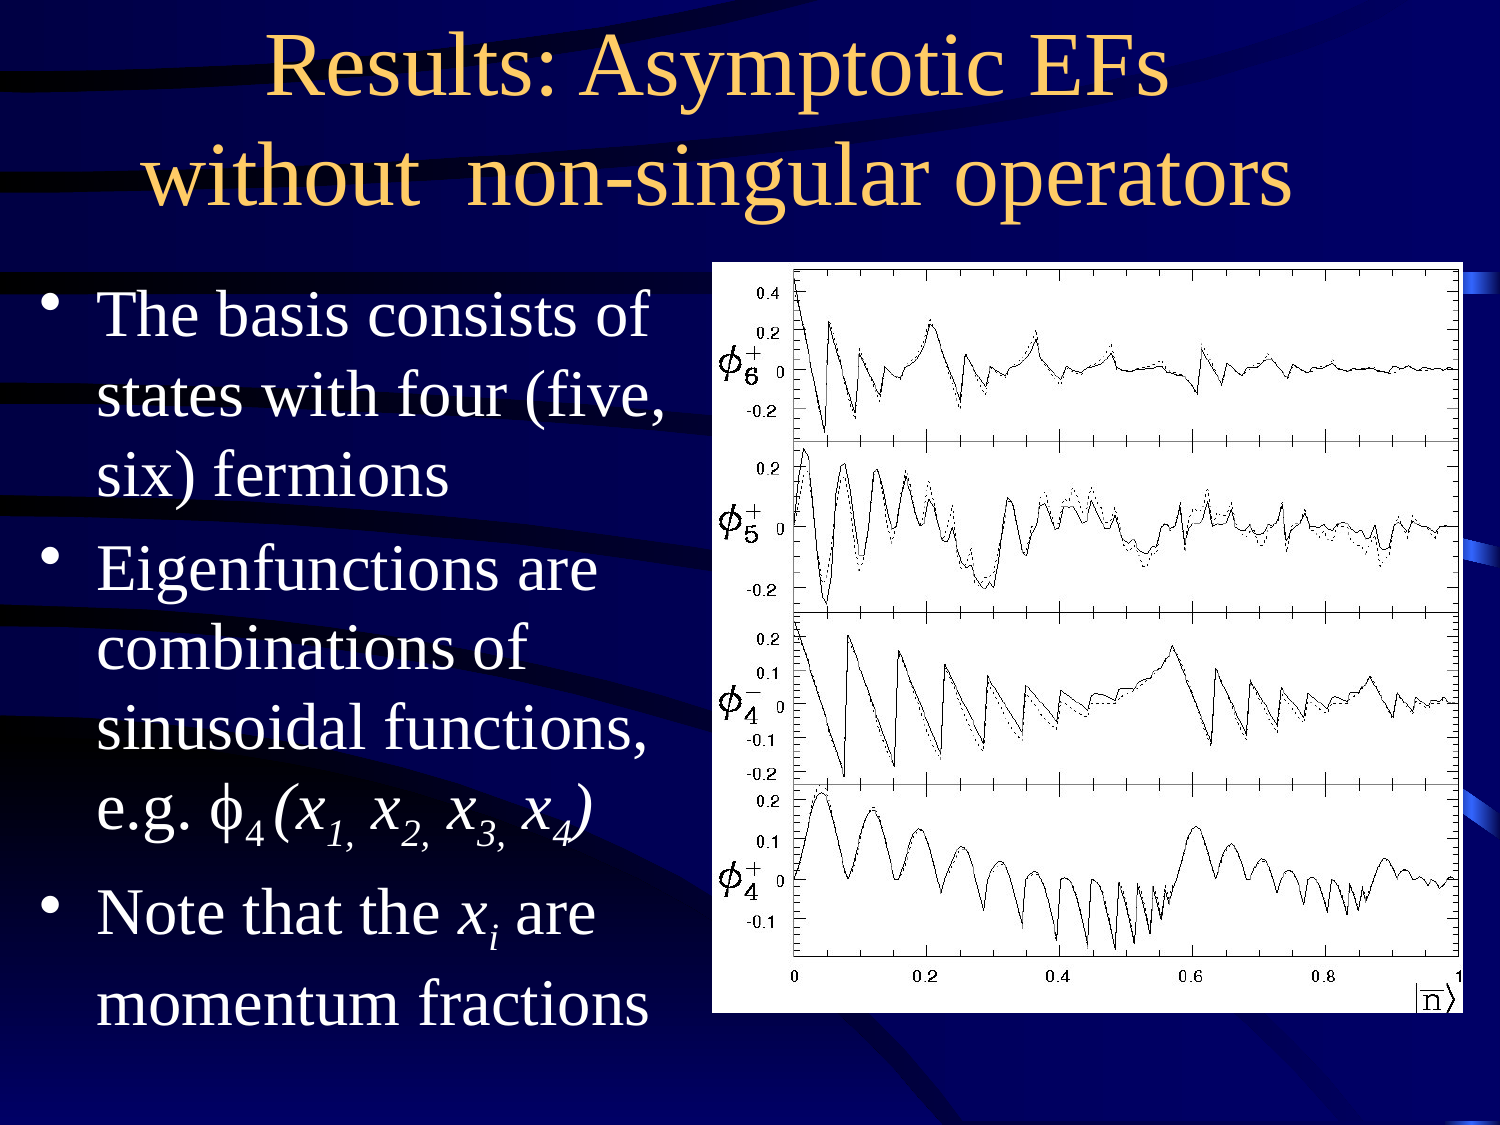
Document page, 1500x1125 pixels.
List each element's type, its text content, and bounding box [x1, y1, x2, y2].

title Results: Asymptotic EFs without non-singular operators [112, 19, 1325, 208]
picture [712, 262, 1463, 1013]
list The basis consists of states with four (five, six) fermions Eigenfunctions are combinations of sinusoidal functions, e.g. ϕ4 (x1, x2, x3, x4) Note that the xi are momentum fractions [24, 262, 710, 938]
